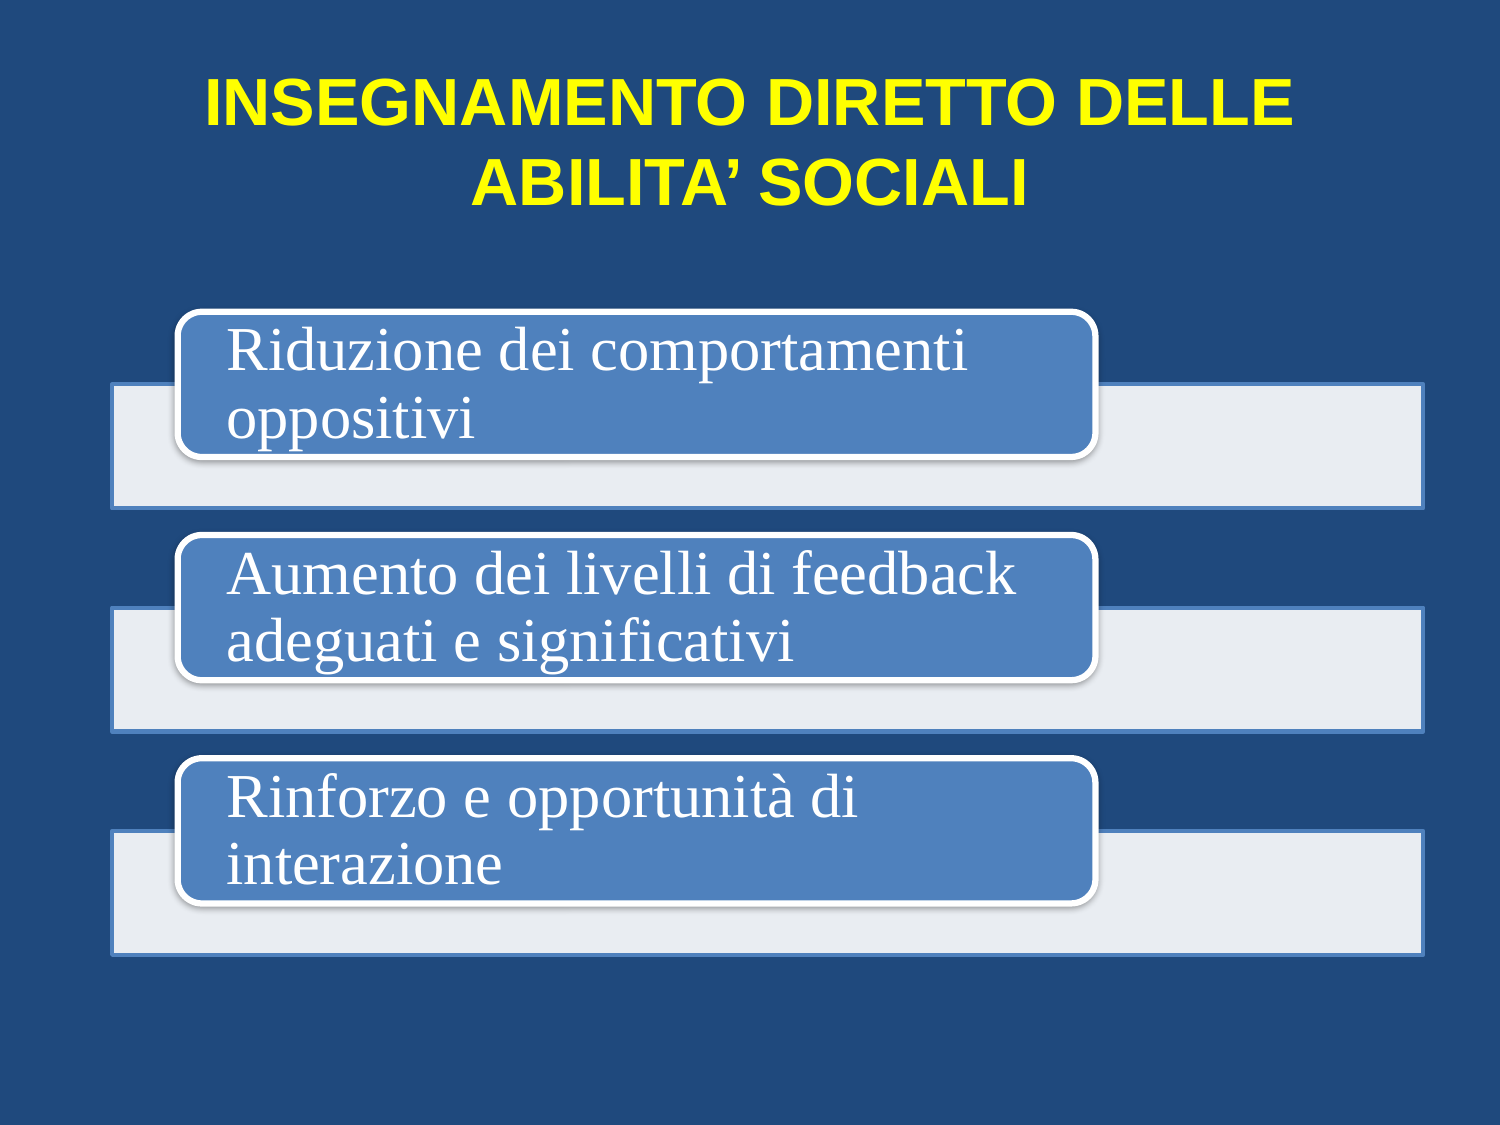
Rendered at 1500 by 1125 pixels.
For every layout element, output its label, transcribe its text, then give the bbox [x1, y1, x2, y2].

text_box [111, 302, 1424, 965]
title INSEGNAMENTO DIRETTO DELLE ABILITA’ SOCIALI [75, 45, 1425, 233]
